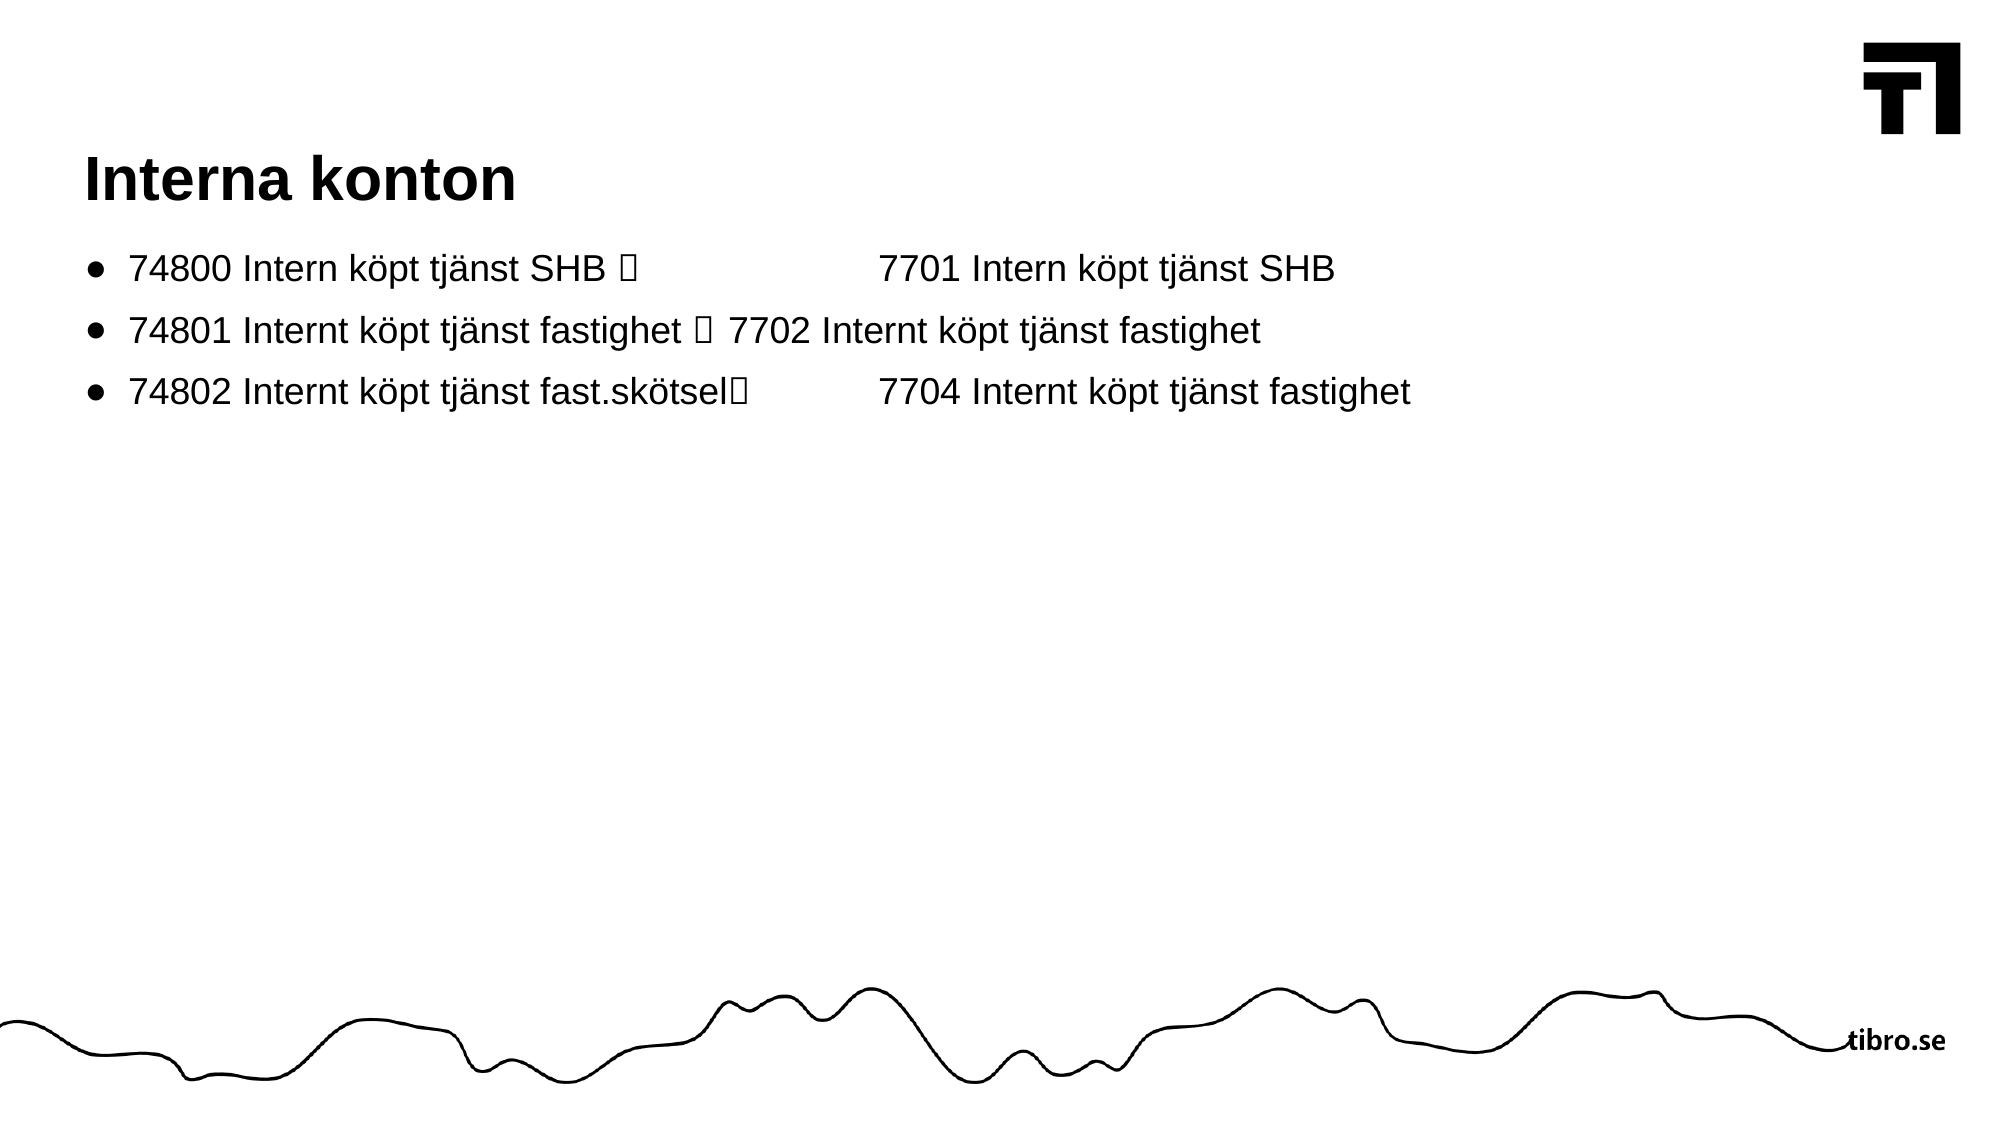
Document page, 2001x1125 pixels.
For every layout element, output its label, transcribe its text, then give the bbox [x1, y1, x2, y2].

title Interna konton [84, 38, 1508, 215]
picture [0, 987, 1945, 1084]
list 74800 Intern köpt tjänst SHB  7701 Intern köpt tjänst SHB 74801 Internt köpt tjänst fastighet  7702 Internt köpt tjänst fastighet 74802 Internt köpt tjänst fast.skötsel 7704 Internt köpt tjänst fastighet [84, 249, 1508, 439]
